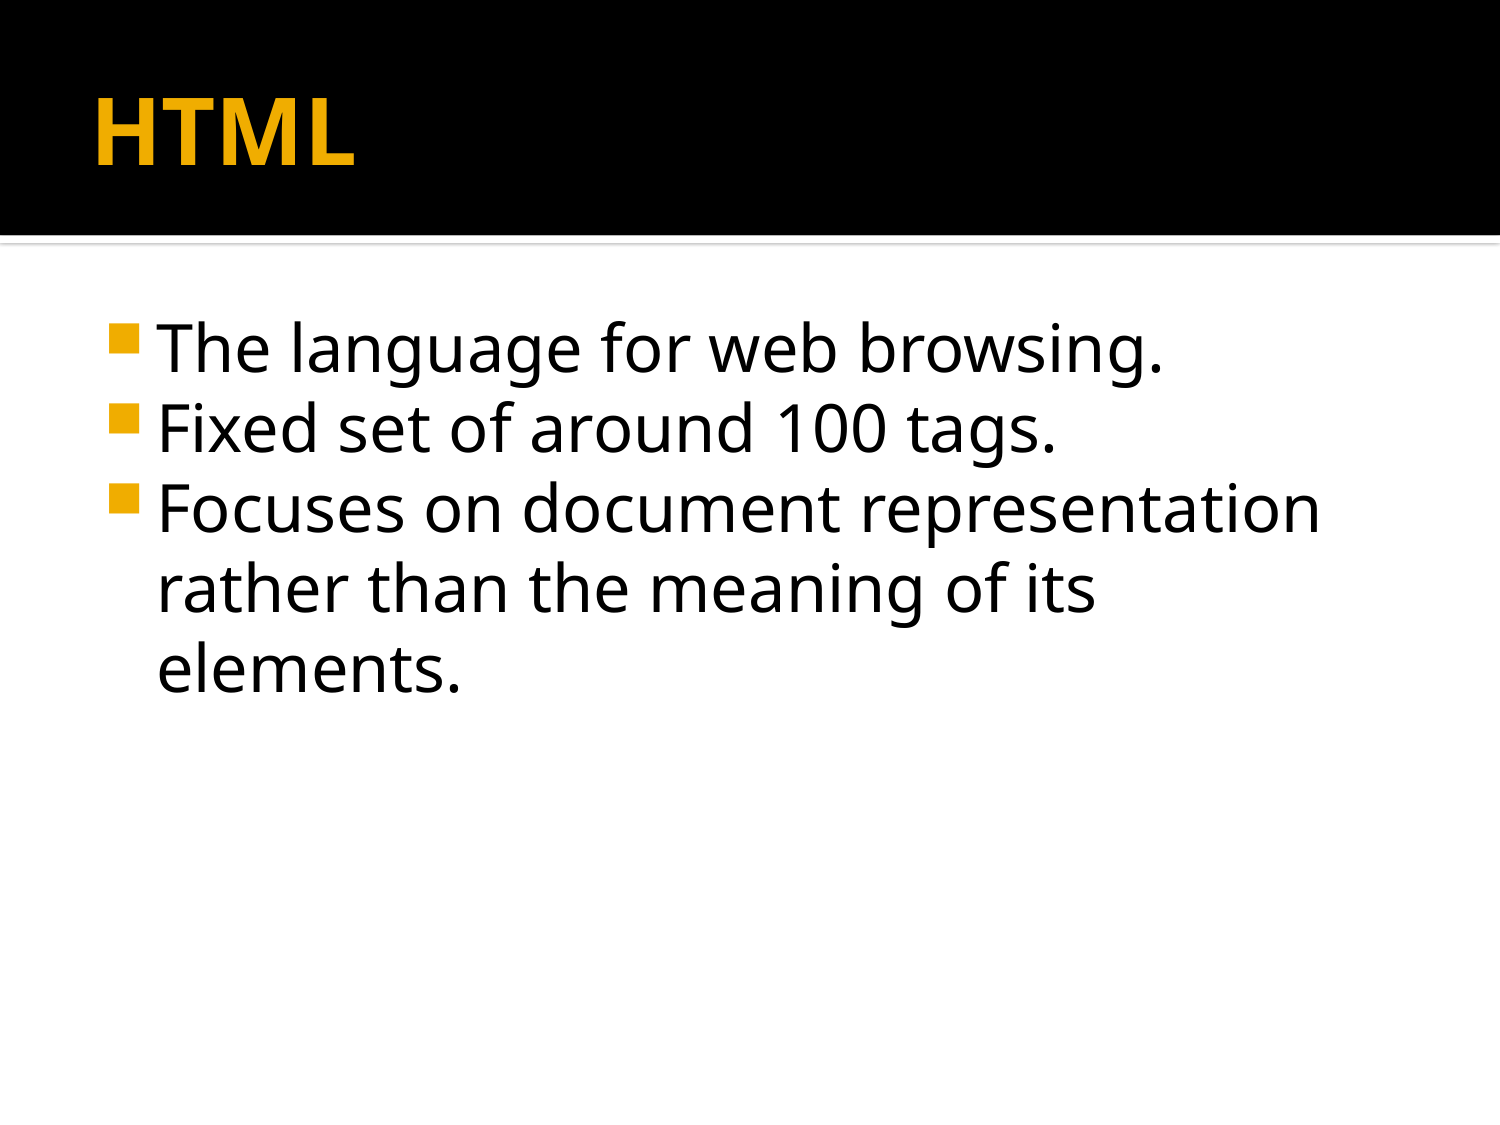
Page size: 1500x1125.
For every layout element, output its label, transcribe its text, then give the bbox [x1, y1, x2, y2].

list The language for web browsing. Fixed set of around 100 tags. Focuses on document representation rather than the meaning of its elements. [75, 291, 1425, 1050]
title HTML [75, 25, 1425, 231]
